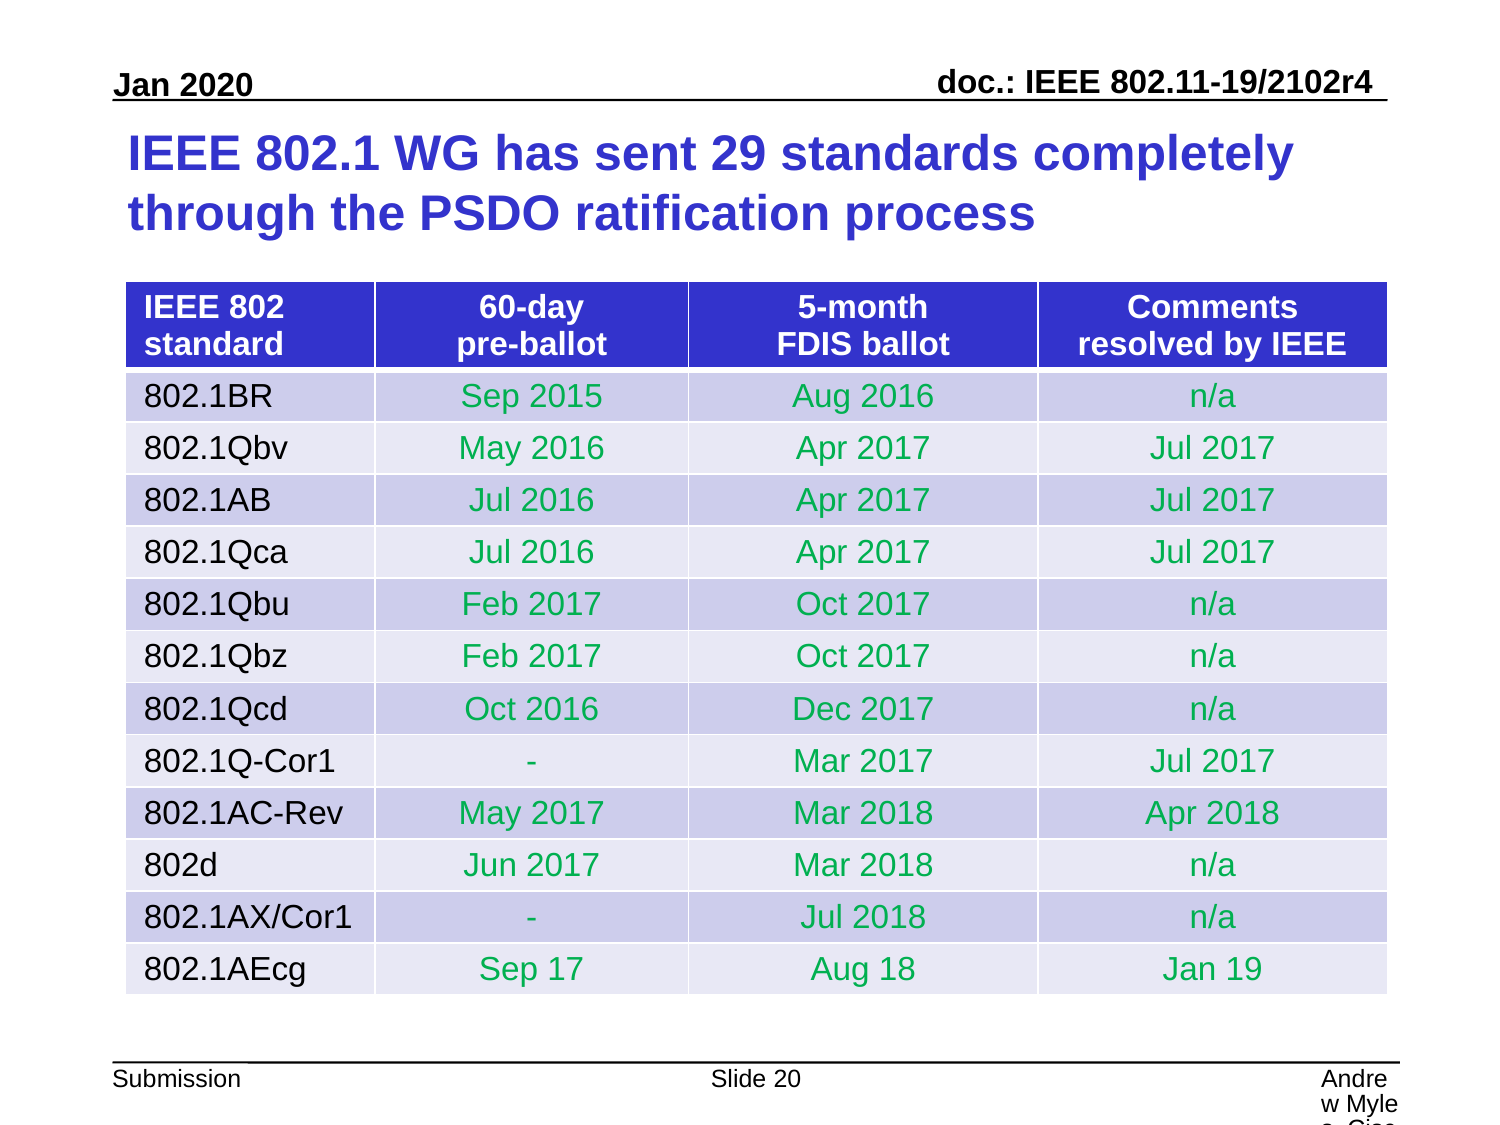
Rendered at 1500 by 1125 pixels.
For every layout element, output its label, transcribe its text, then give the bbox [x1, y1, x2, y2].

table_cell 802.1AC-Rev [126, 788, 374, 838]
table_cell Apr 2017 [689, 423, 1037, 473]
table_cell Apr 2017 [689, 527, 1037, 577]
table_cell Dec 2017 [689, 683, 1037, 734]
table_cell May 2017 [376, 788, 688, 838]
table_cell Oct 2016 [376, 683, 688, 734]
table_cell Sep 17 [376, 944, 688, 994]
table_cell 802.1Qbz [126, 631, 374, 682]
table_cell 802.1Qbv [126, 423, 374, 473]
table_header 60-day pre-ballot [376, 282, 688, 367]
table_cell Feb 2017 [376, 631, 688, 682]
table_cell Apr 2017 [689, 475, 1037, 525]
table_cell Apr 2018 [1039, 788, 1387, 838]
table_cell Jul 2016 [376, 475, 688, 525]
table_cell n/a [1039, 373, 1387, 421]
table_cell May 2016 [376, 423, 688, 473]
table_cell Jan 19 [1039, 944, 1387, 994]
table_cell Jul 2017 [1039, 475, 1387, 525]
table_cell Jun 2017 [376, 840, 688, 890]
table_cell Feb 2017 [376, 579, 688, 630]
table_cell - [376, 735, 688, 786]
table_cell n/a [1039, 579, 1387, 630]
table_cell 802.1AEcg [126, 944, 374, 994]
table_cell Aug 2016 [689, 373, 1037, 421]
table_header 5-month FDIS ballot [689, 282, 1037, 367]
table_cell 802.1AB [126, 475, 374, 525]
table_cell Jul 2017 [1039, 423, 1387, 473]
table_cell 802.1BR [126, 373, 374, 421]
table_cell Mar 2017 [689, 735, 1037, 786]
slide_number Slide 20 [709, 1061, 803, 1093]
table_cell Sep 2015 [376, 373, 688, 421]
table_cell n/a [1039, 683, 1387, 734]
table_cell 802.1Qca [126, 527, 374, 577]
table_cell n/a [1039, 840, 1387, 890]
table_cell 802.1Q-Cor1 [126, 735, 374, 786]
table_cell Aug 18 [689, 944, 1037, 994]
table_cell Jul 2016 [376, 527, 688, 577]
title IEEE 802.1 WG has sent 29 standards completely through the PSDO ratification process [112, 112, 1388, 288]
table_header Comments resolved by IEEE [1039, 282, 1387, 367]
table_cell 802.1Qcd [126, 683, 374, 734]
table_cell Jul 2018 [689, 892, 1037, 942]
table_cell Oct 2017 [689, 579, 1037, 630]
table_cell 802.1Qbu [126, 579, 374, 630]
table_cell n/a [1039, 892, 1387, 942]
table_header IEEE 802 standard [126, 282, 374, 367]
footer Andrew Myles, Cisco [1320, 1061, 1402, 1093]
table_cell 802d [126, 840, 374, 890]
table_cell n/a [1039, 631, 1387, 682]
table_cell Mar 2018 [689, 840, 1037, 890]
table_cell Mar 2018 [689, 788, 1037, 838]
table_cell Jul 2017 [1039, 527, 1387, 577]
table_cell - [376, 892, 688, 942]
table_cell 802.1AX/Cor1 [126, 892, 374, 942]
table_cell Jul 2017 [1039, 735, 1387, 786]
table_cell Oct 2017 [689, 631, 1037, 682]
